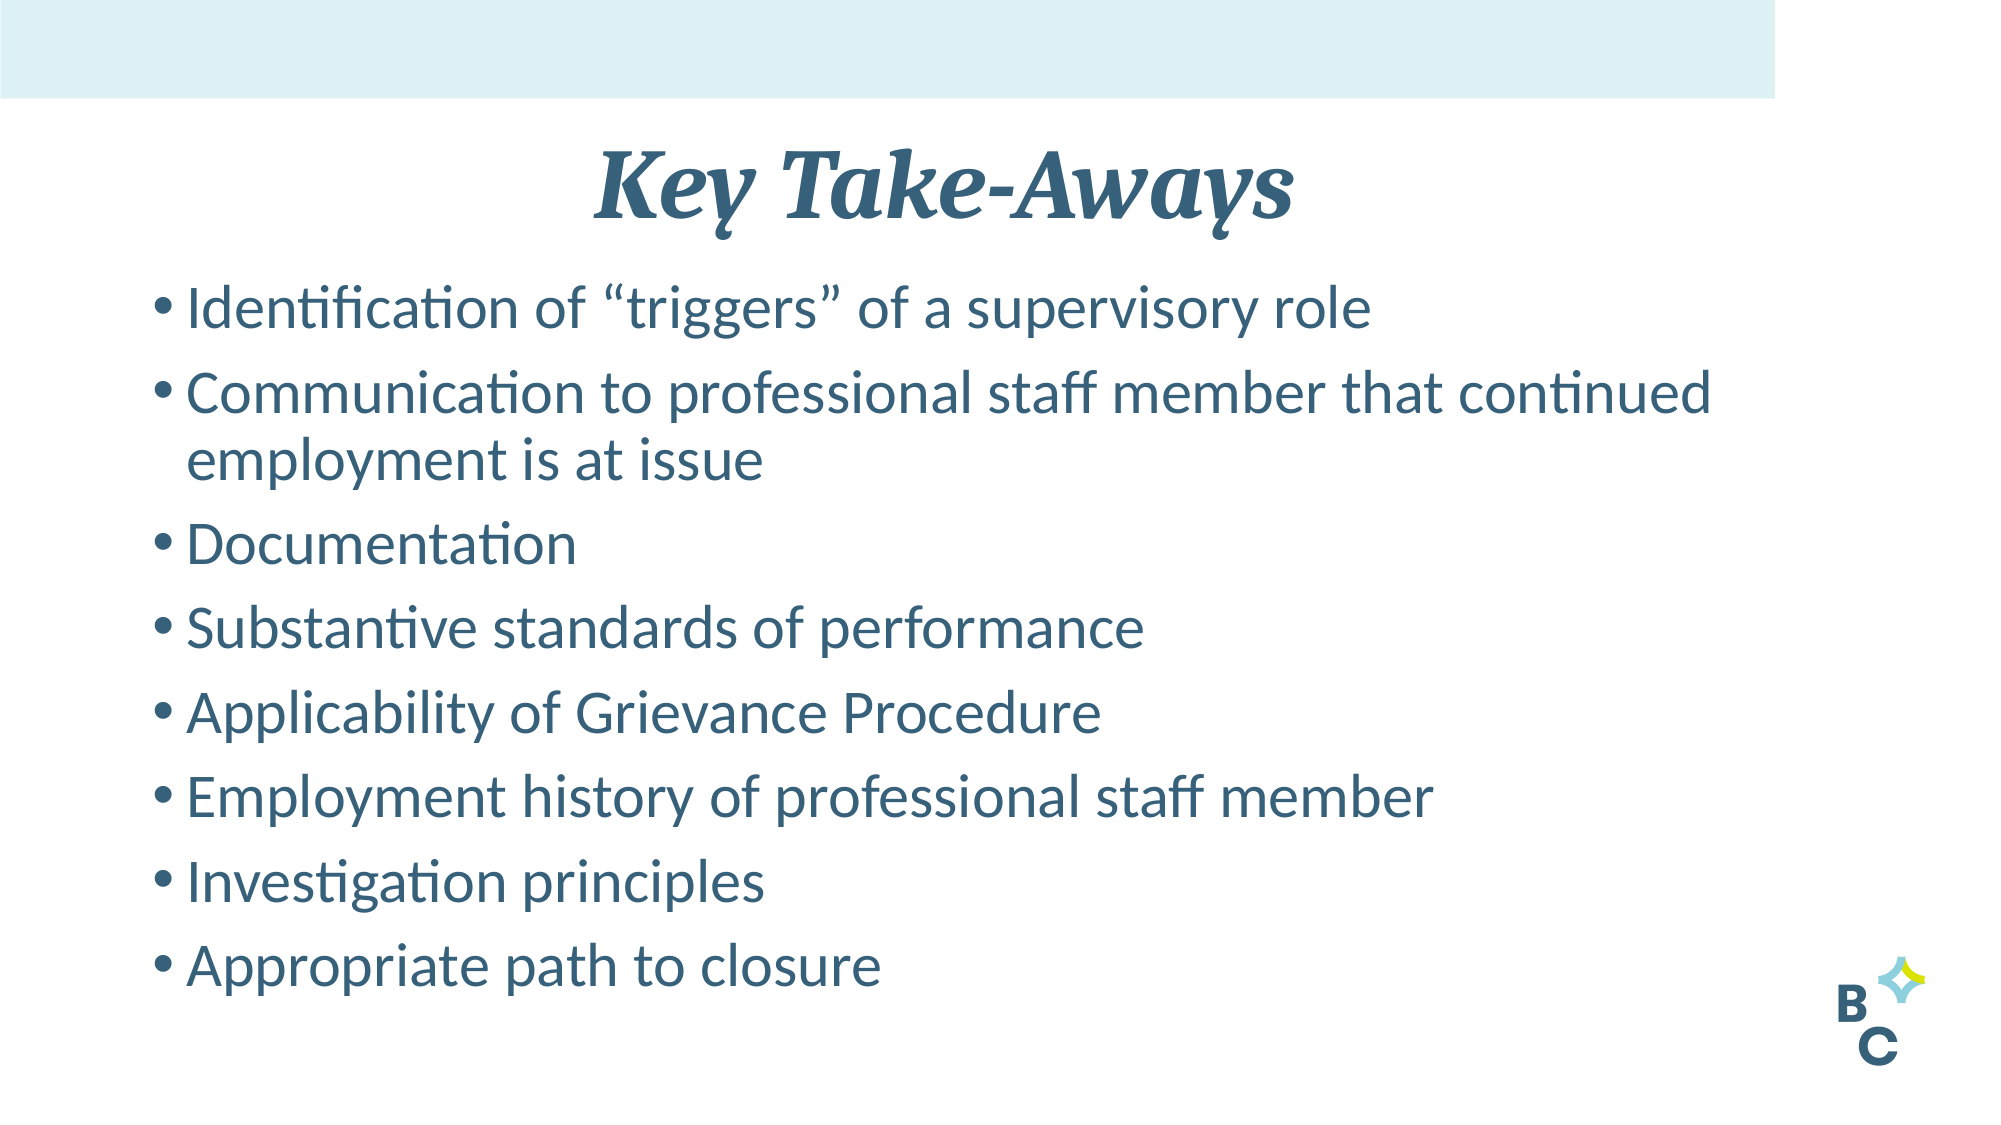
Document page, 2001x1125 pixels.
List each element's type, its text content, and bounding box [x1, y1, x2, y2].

list Identification of “triggers” of a supervisory role Communication to professional staff member that continued employment is at issue Documentation Substantive standards of performance Applicability of Grievance Procedure Employment history of professional staff member Investigation principles Appropriate path to closure [137, 267, 1776, 1014]
picture [0, 0, 2001, 1125]
title Key Take-Aways [137, 77, 1776, 267]
